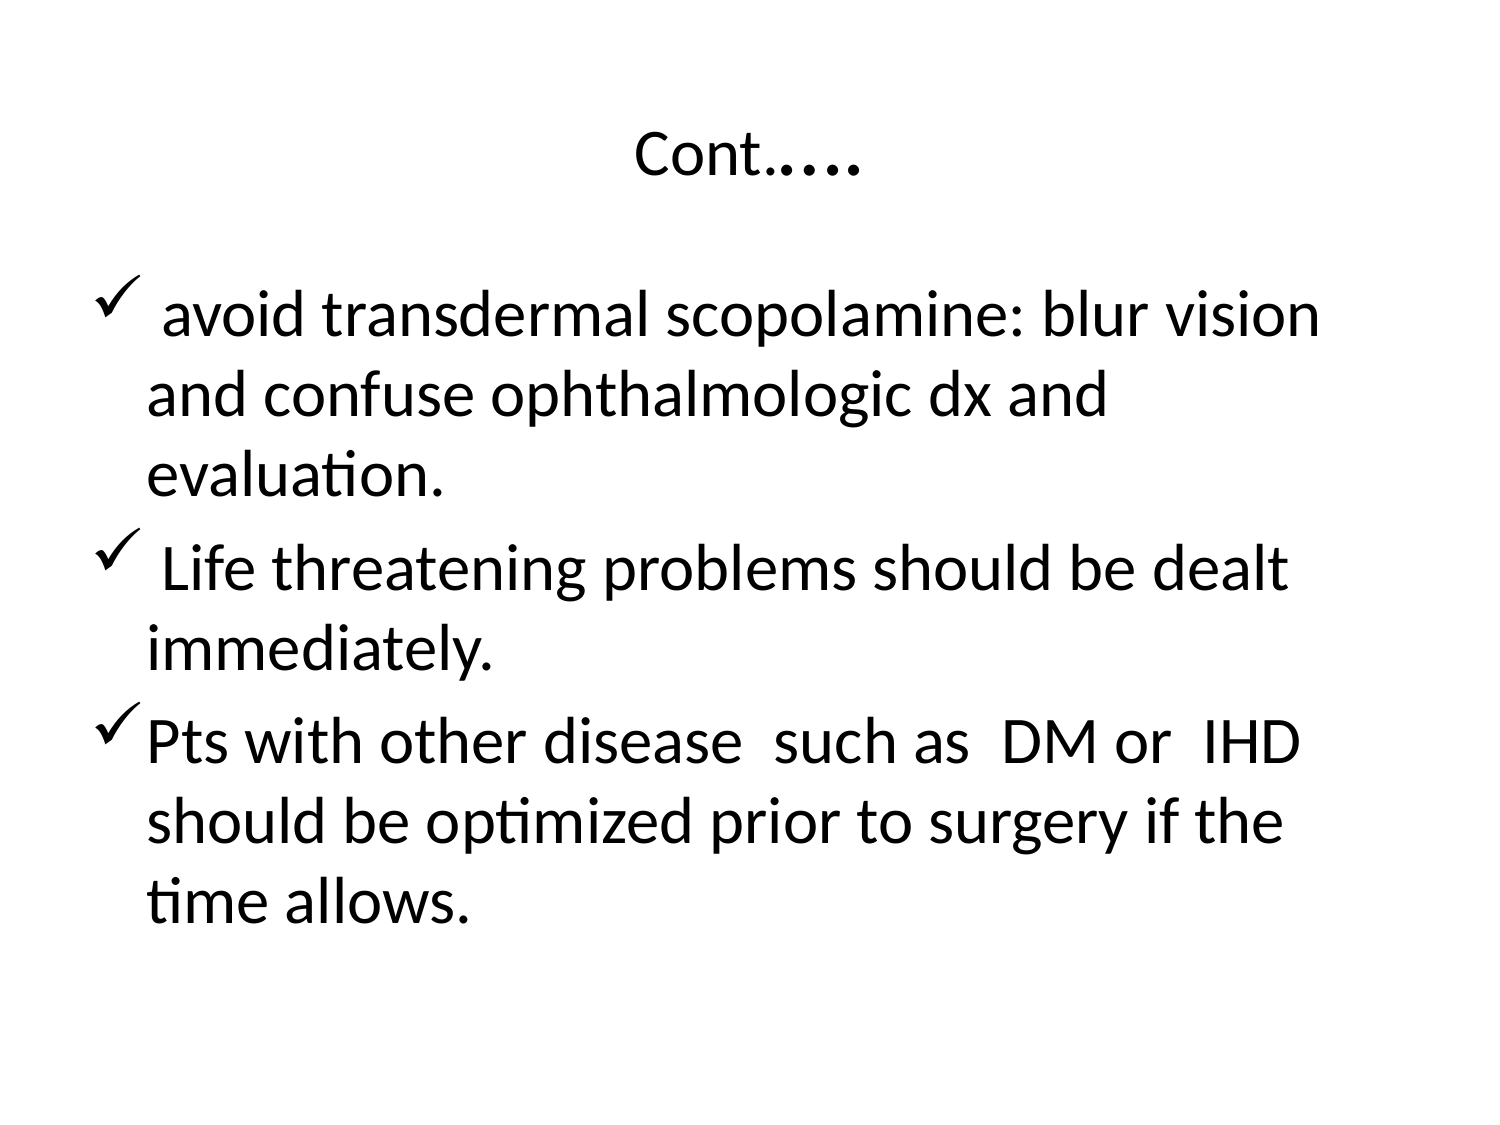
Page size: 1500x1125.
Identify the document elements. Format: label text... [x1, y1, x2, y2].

list avoid transdermal scopolamine: blur vision and confuse ophthalmologic dx and evaluation. Life threatening problems should be dealt immediately. Pts with other disease such as DM or IHD should be optimized prior to surgery if the time allows. [75, 262, 1425, 1005]
title Cont.…. [75, 45, 1425, 233]
